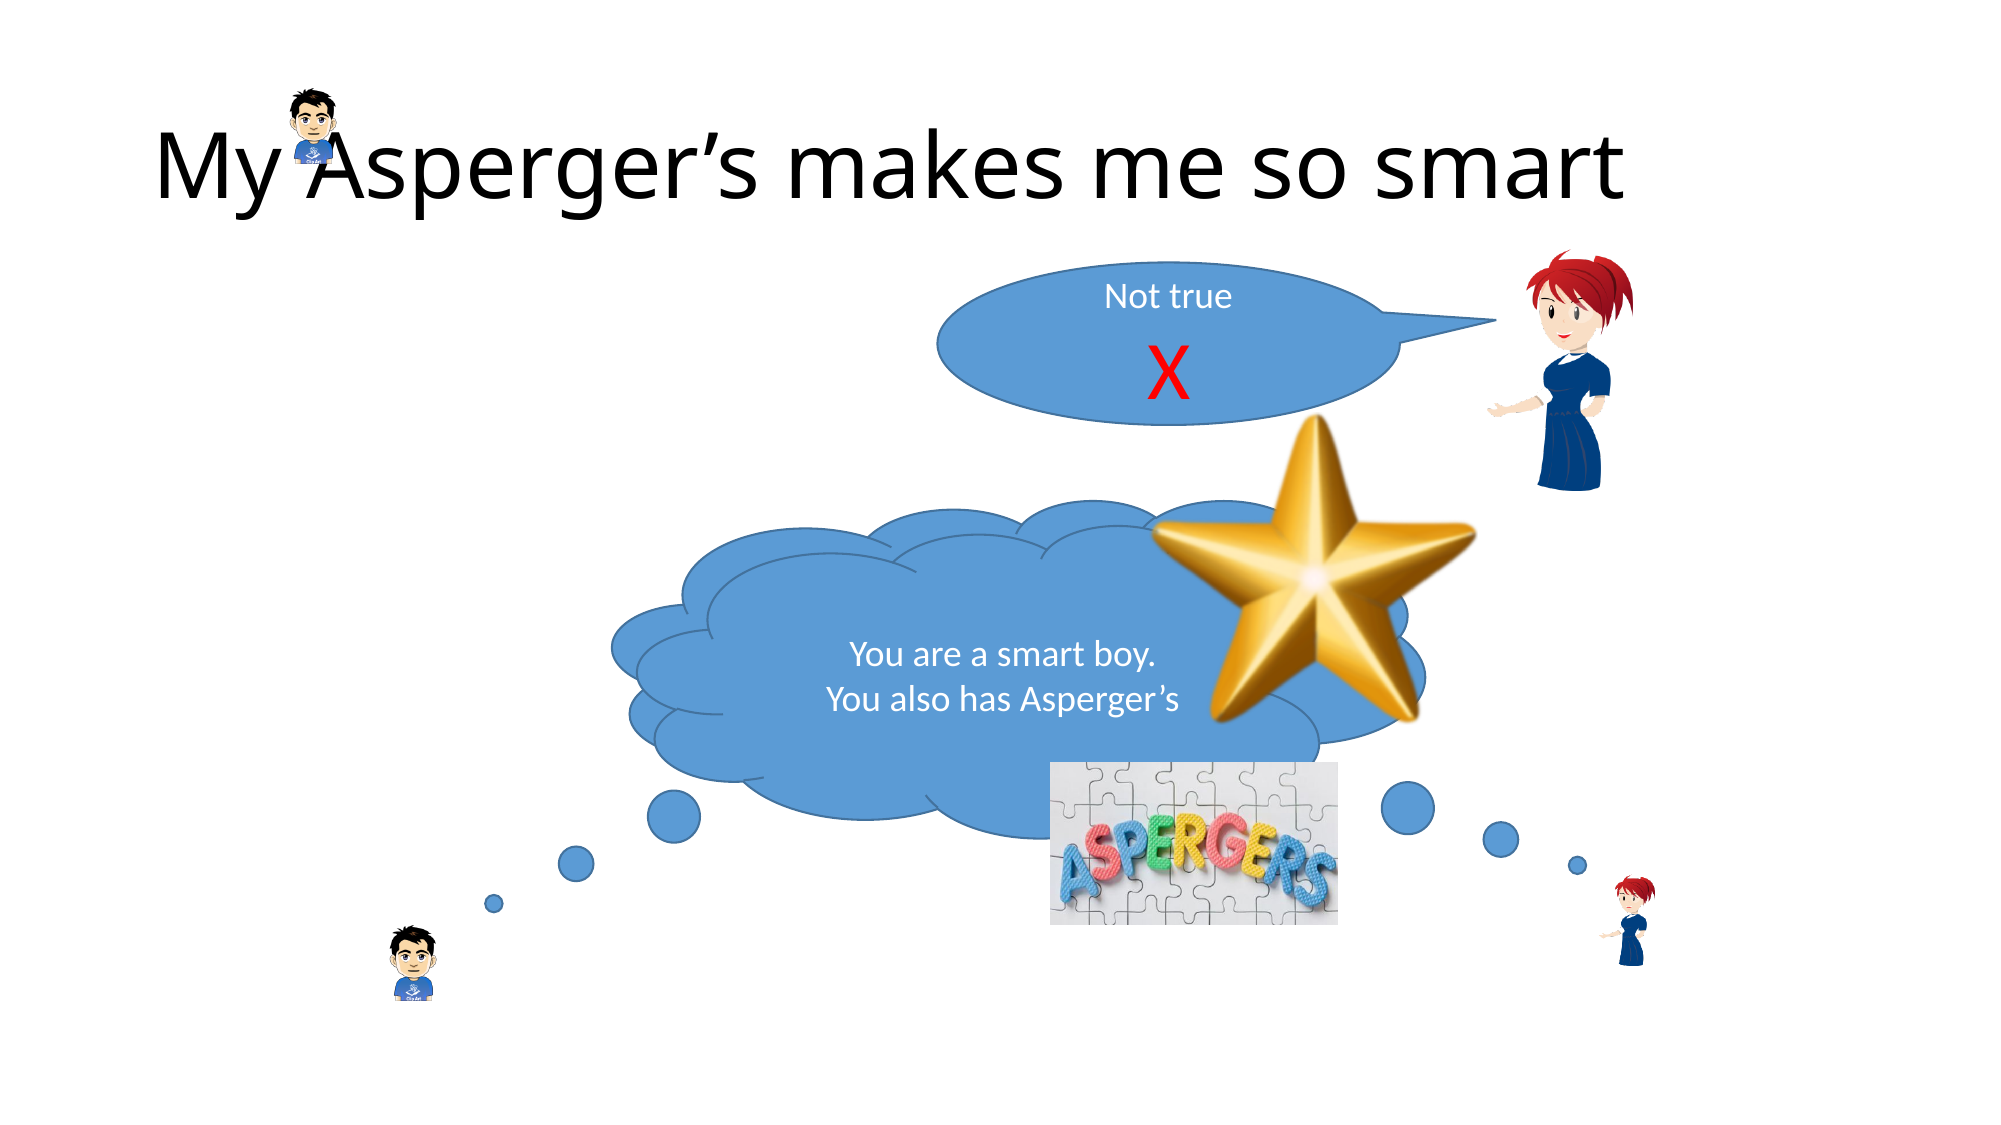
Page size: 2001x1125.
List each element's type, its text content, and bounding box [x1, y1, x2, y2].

picture [387, 924, 438, 1001]
text_box [628, 690, 671, 747]
picture [1049, 762, 1338, 926]
picture [1599, 874, 1655, 966]
picture [1149, 412, 1479, 725]
picture [287, 87, 338, 164]
text_box You are a smart boy. You also has Asperger’s [1380, 781, 1435, 836]
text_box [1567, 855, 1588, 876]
text_box [610, 499, 1149, 680]
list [1487, 249, 1633, 491]
text_box [646, 789, 702, 844]
text_box [484, 893, 504, 914]
text_box [557, 845, 595, 883]
text_box Not true X [936, 261, 1487, 426]
title My Asperger’s makes me so smart [137, 59, 1863, 278]
text_box You are a smart boy. You also has Asperger’s [635, 524, 1391, 840]
text_box You are a smart boy. You also has Asperger’s [1482, 821, 1520, 858]
